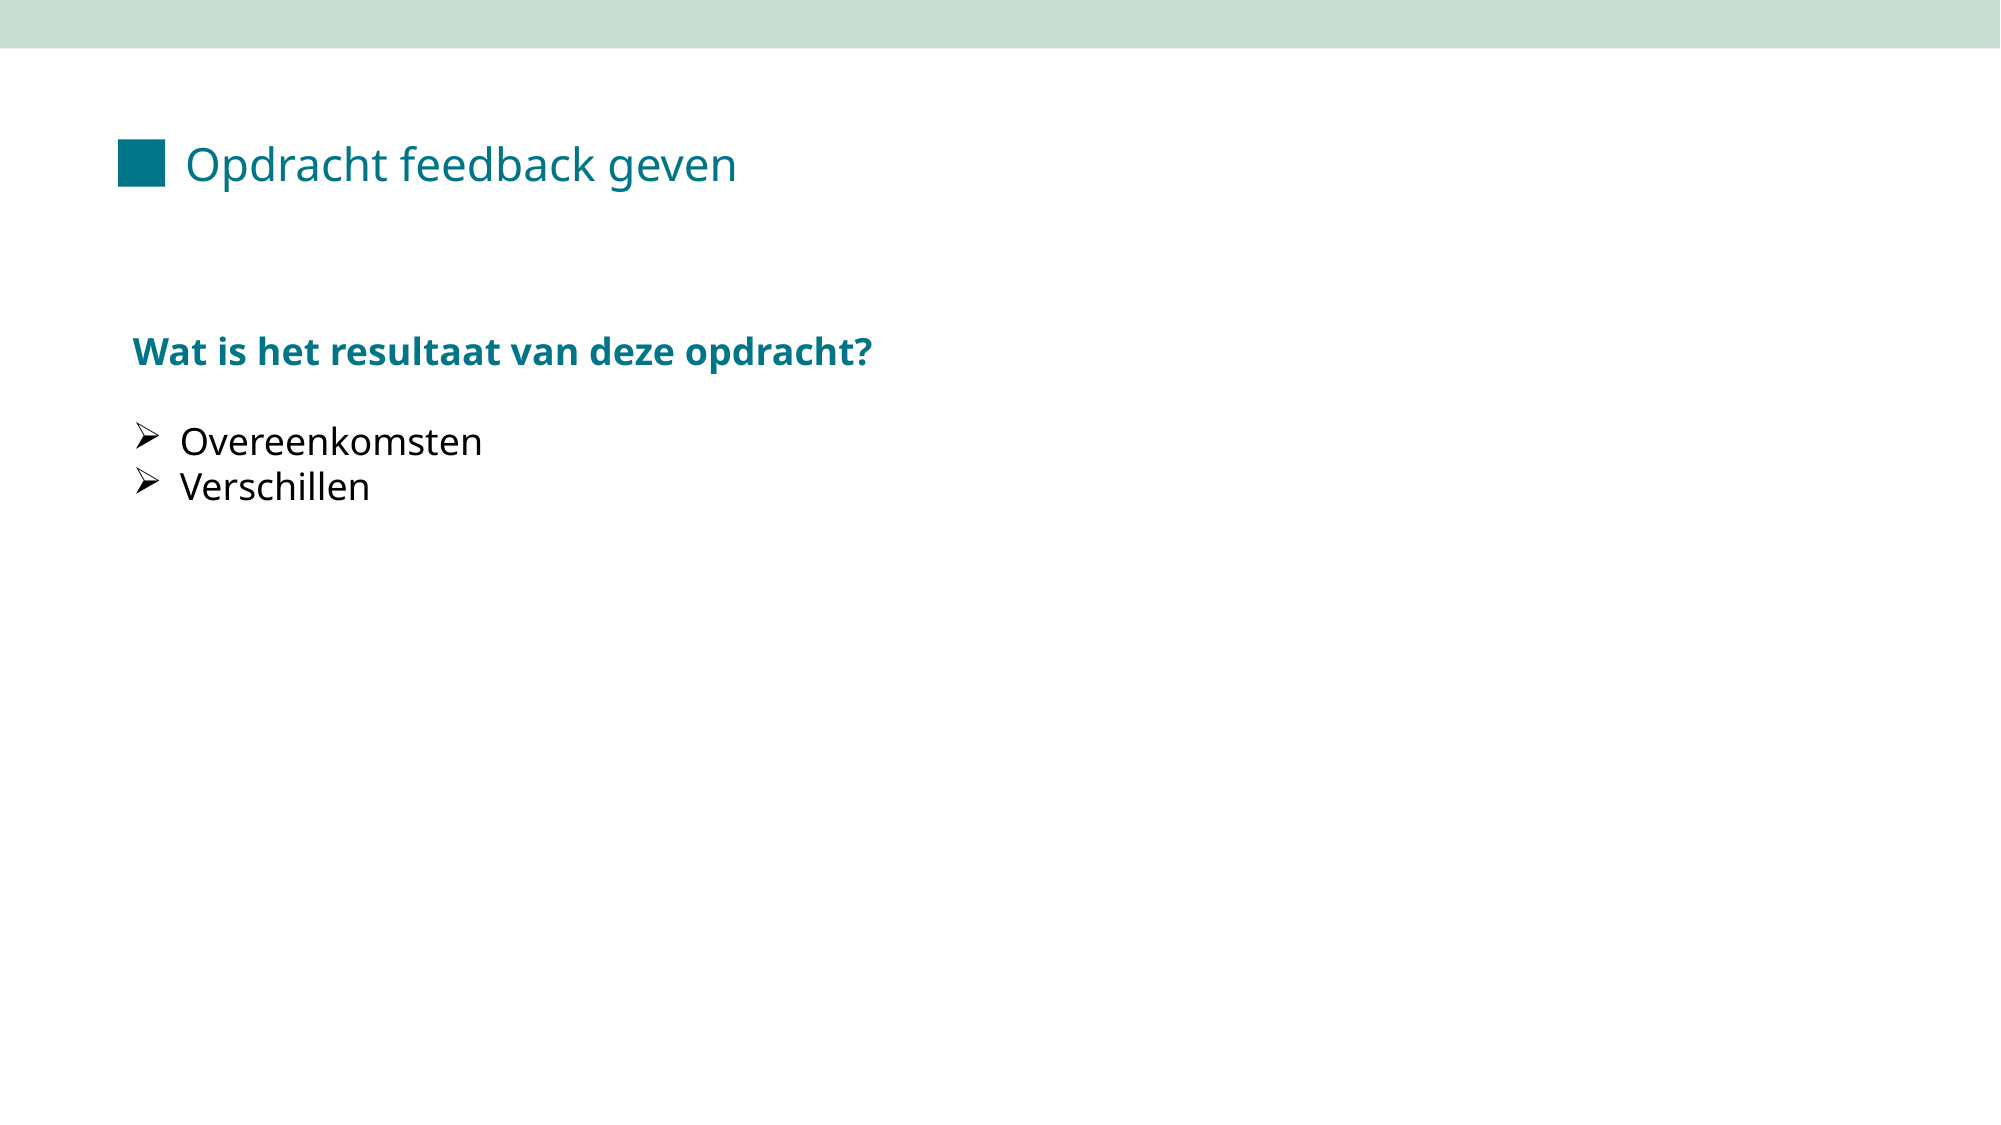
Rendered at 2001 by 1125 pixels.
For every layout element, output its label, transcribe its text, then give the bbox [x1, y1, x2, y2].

text_box Opdracht feedback geven [170, 127, 754, 198]
text_box [0, 0, 2000, 49]
text_box [117, 138, 166, 188]
text_box Wat is het resultaat van deze opdracht? Overeenkomsten Verschillen [118, 320, 961, 516]
